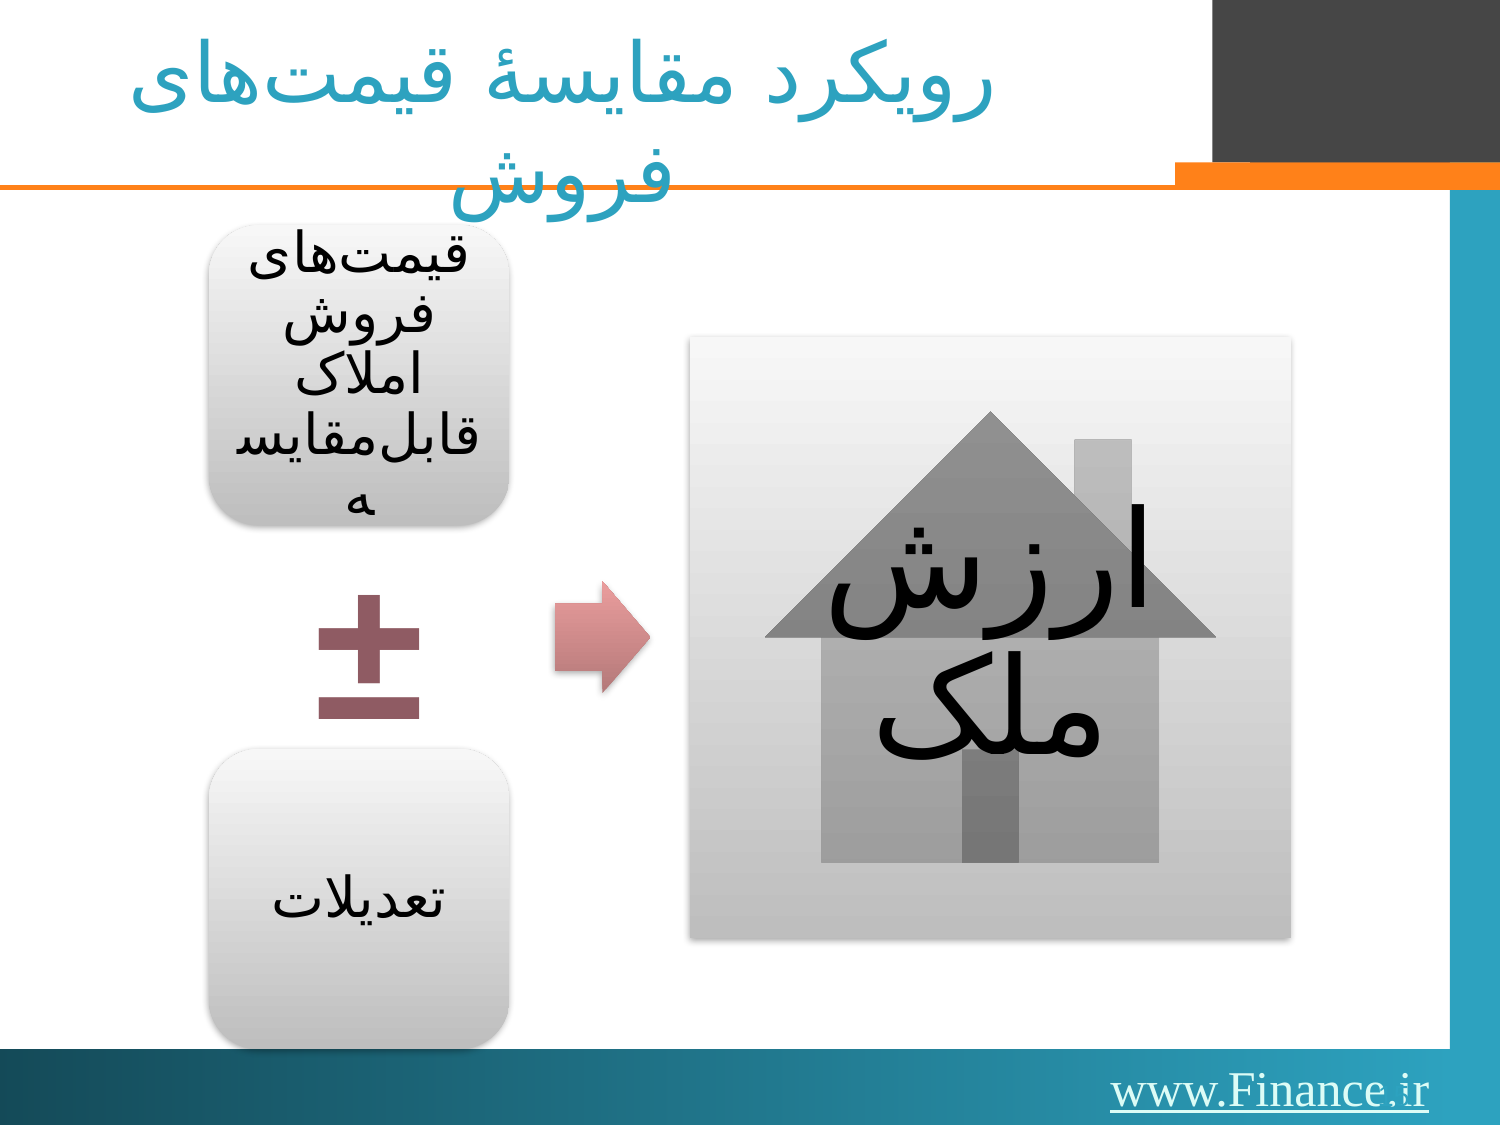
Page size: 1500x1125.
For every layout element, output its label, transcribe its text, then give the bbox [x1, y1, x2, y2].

text_box [554, 581, 651, 694]
text_box تعدیلات [208, 748, 510, 1050]
text_box ارزش ملک [689, 336, 1292, 938]
slide_number 15 [1074, 1069, 1426, 1111]
text_box قیمت‌های فروش املاک قابل‌مقایسه [208, 224, 510, 526]
text_box ± [300, 512, 400, 768]
title رویکرد مقایسۀ قیمت‌های فروش [0, 74, 1126, 163]
